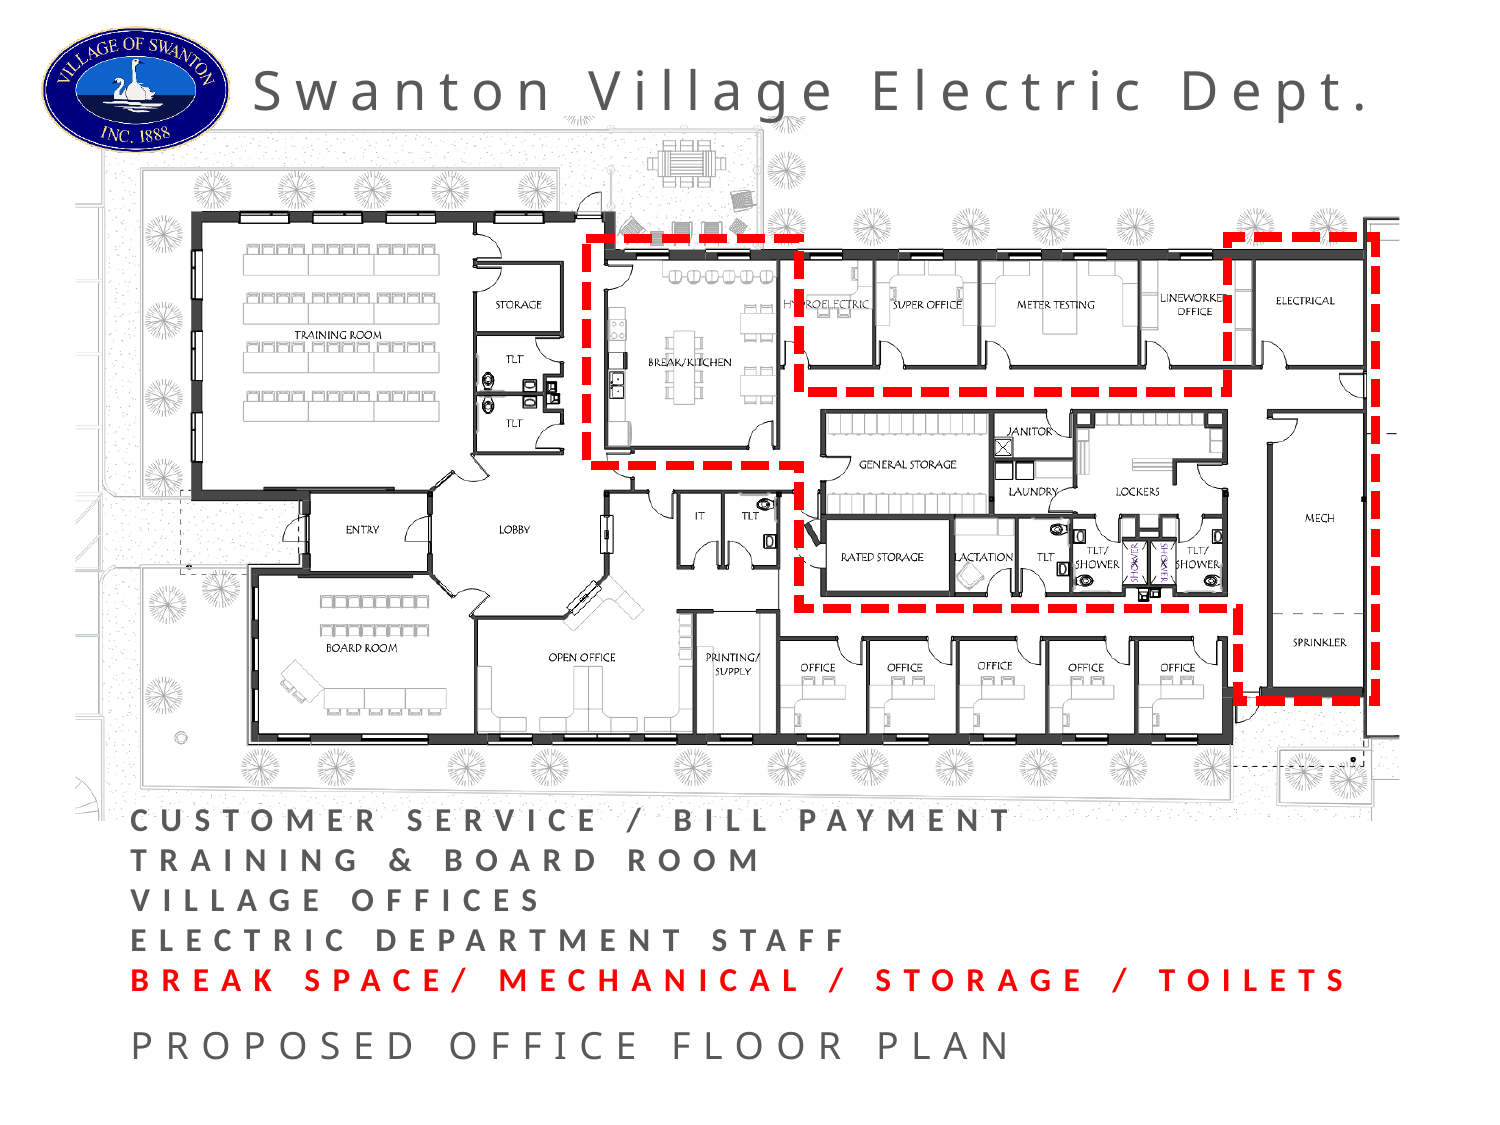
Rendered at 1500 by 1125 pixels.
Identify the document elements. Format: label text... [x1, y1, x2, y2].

text_box CUSTOMER SERVICE / BILL PAYMENT TRAINING & BOARD ROOM VILLAGE OFFICES ELECTRIC DEPARTMENT STAFF BREAK SPACE/ MECHANICAL / STORAGE / TOILETS [115, 790, 1448, 1006]
text_box Swanton Village Electric Dept. [238, 49, 1448, 129]
picture [41, 26, 1400, 821]
text_box PROPOSED OFFICE FLOOR PLAN [115, 1015, 1383, 1075]
